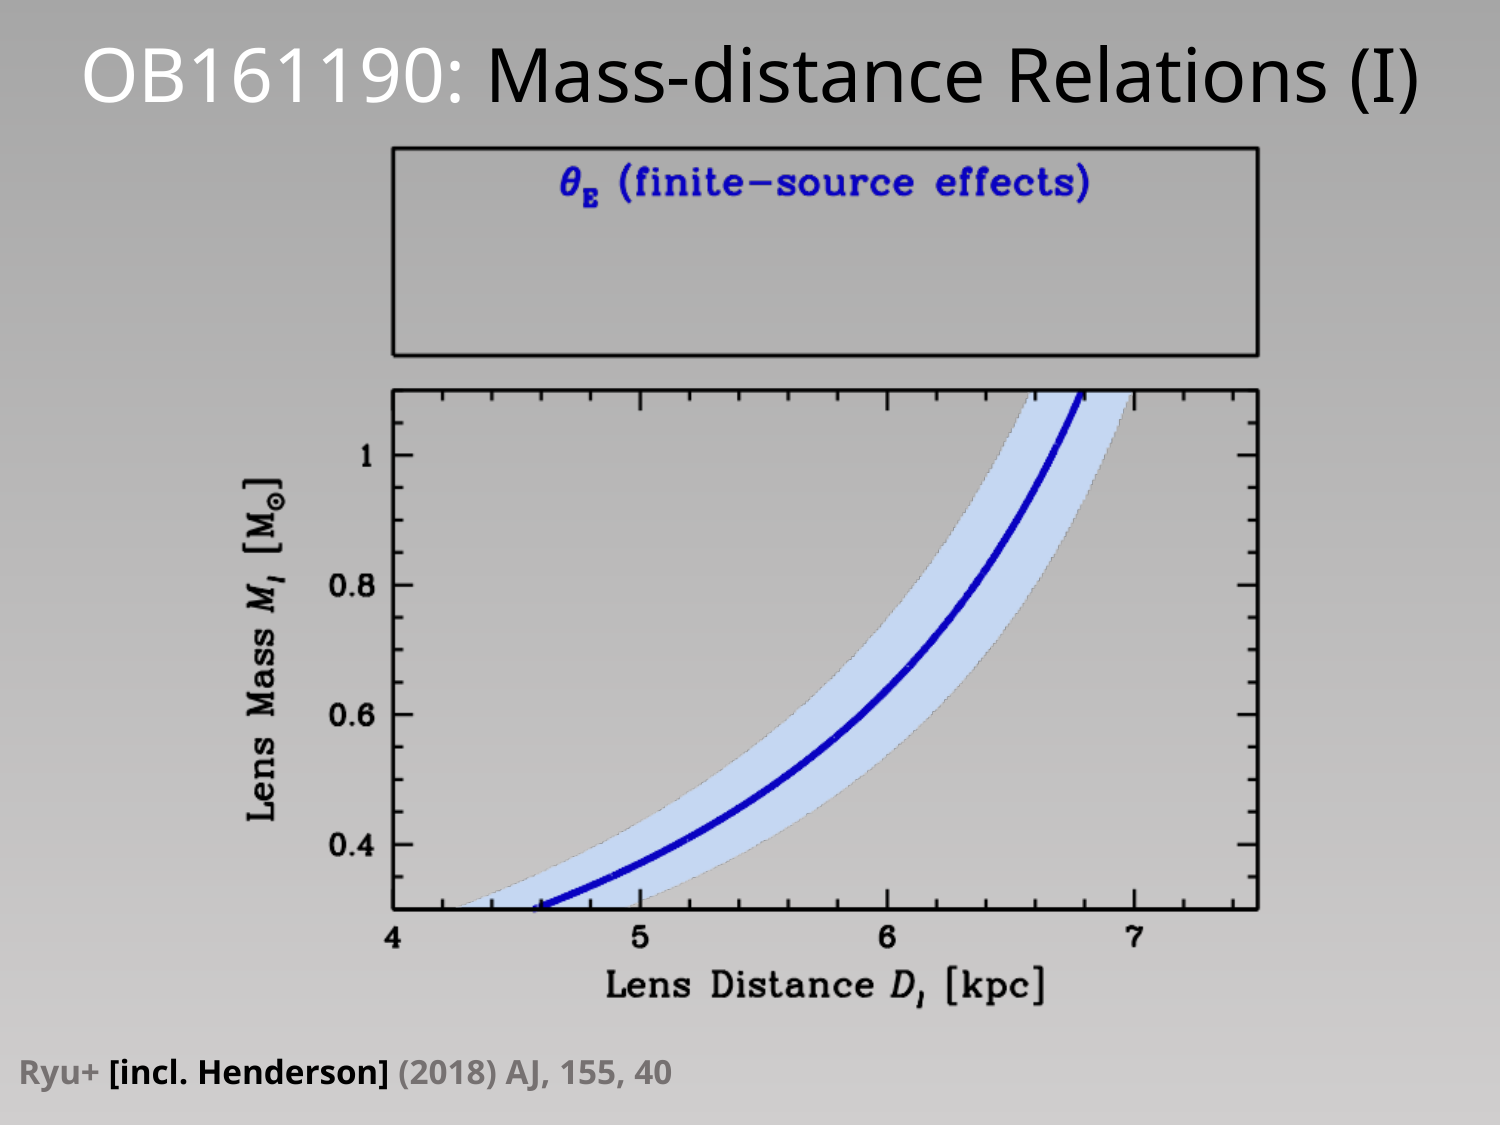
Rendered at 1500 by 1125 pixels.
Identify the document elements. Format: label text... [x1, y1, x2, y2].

text_box OB161190: Mass-distance Relations (I) [65, 20, 1435, 125]
picture [222, 126, 1278, 1027]
text_box Ryu+ [incl. Henderson] (2018) AJ, 155, 40 [3, 1043, 688, 1099]
